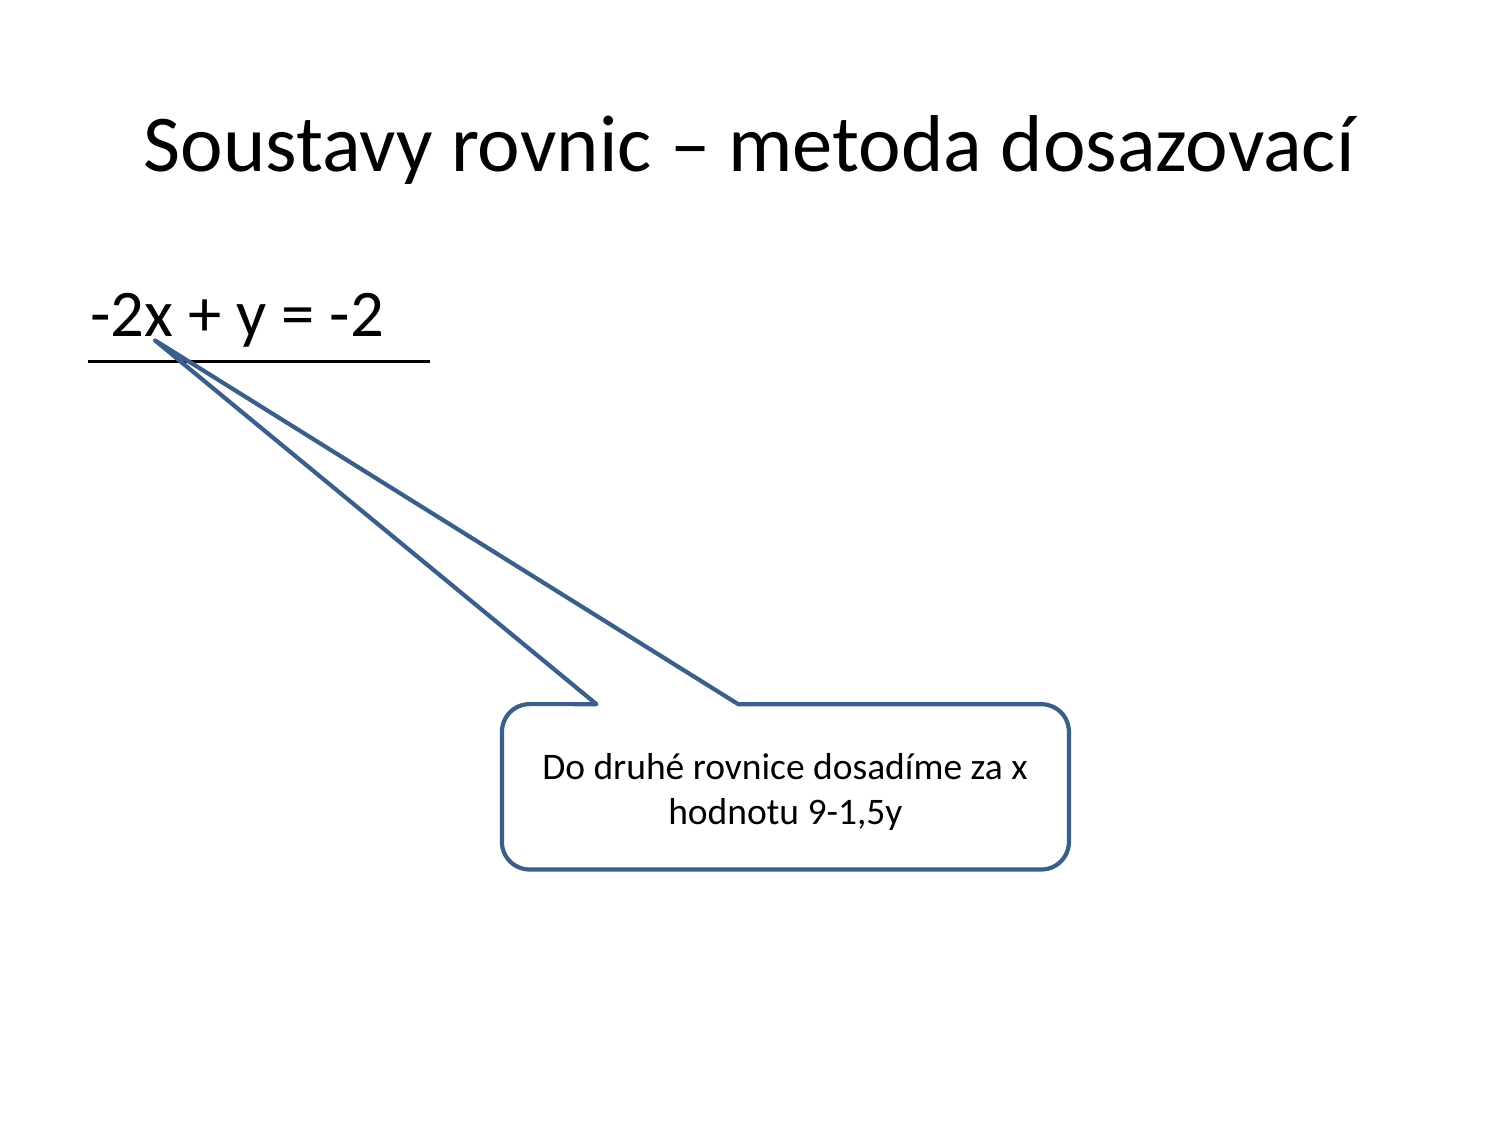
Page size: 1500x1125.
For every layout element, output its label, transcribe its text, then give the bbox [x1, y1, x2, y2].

text_box Do druhé rovnice dosadíme za x hodnotu 9-1,5y [186, 369, 1072, 872]
list -2x + y = -2 [75, 262, 1425, 1059]
title Soustavy rovnic – metoda dosazovací [75, 45, 1425, 233]
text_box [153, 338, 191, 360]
